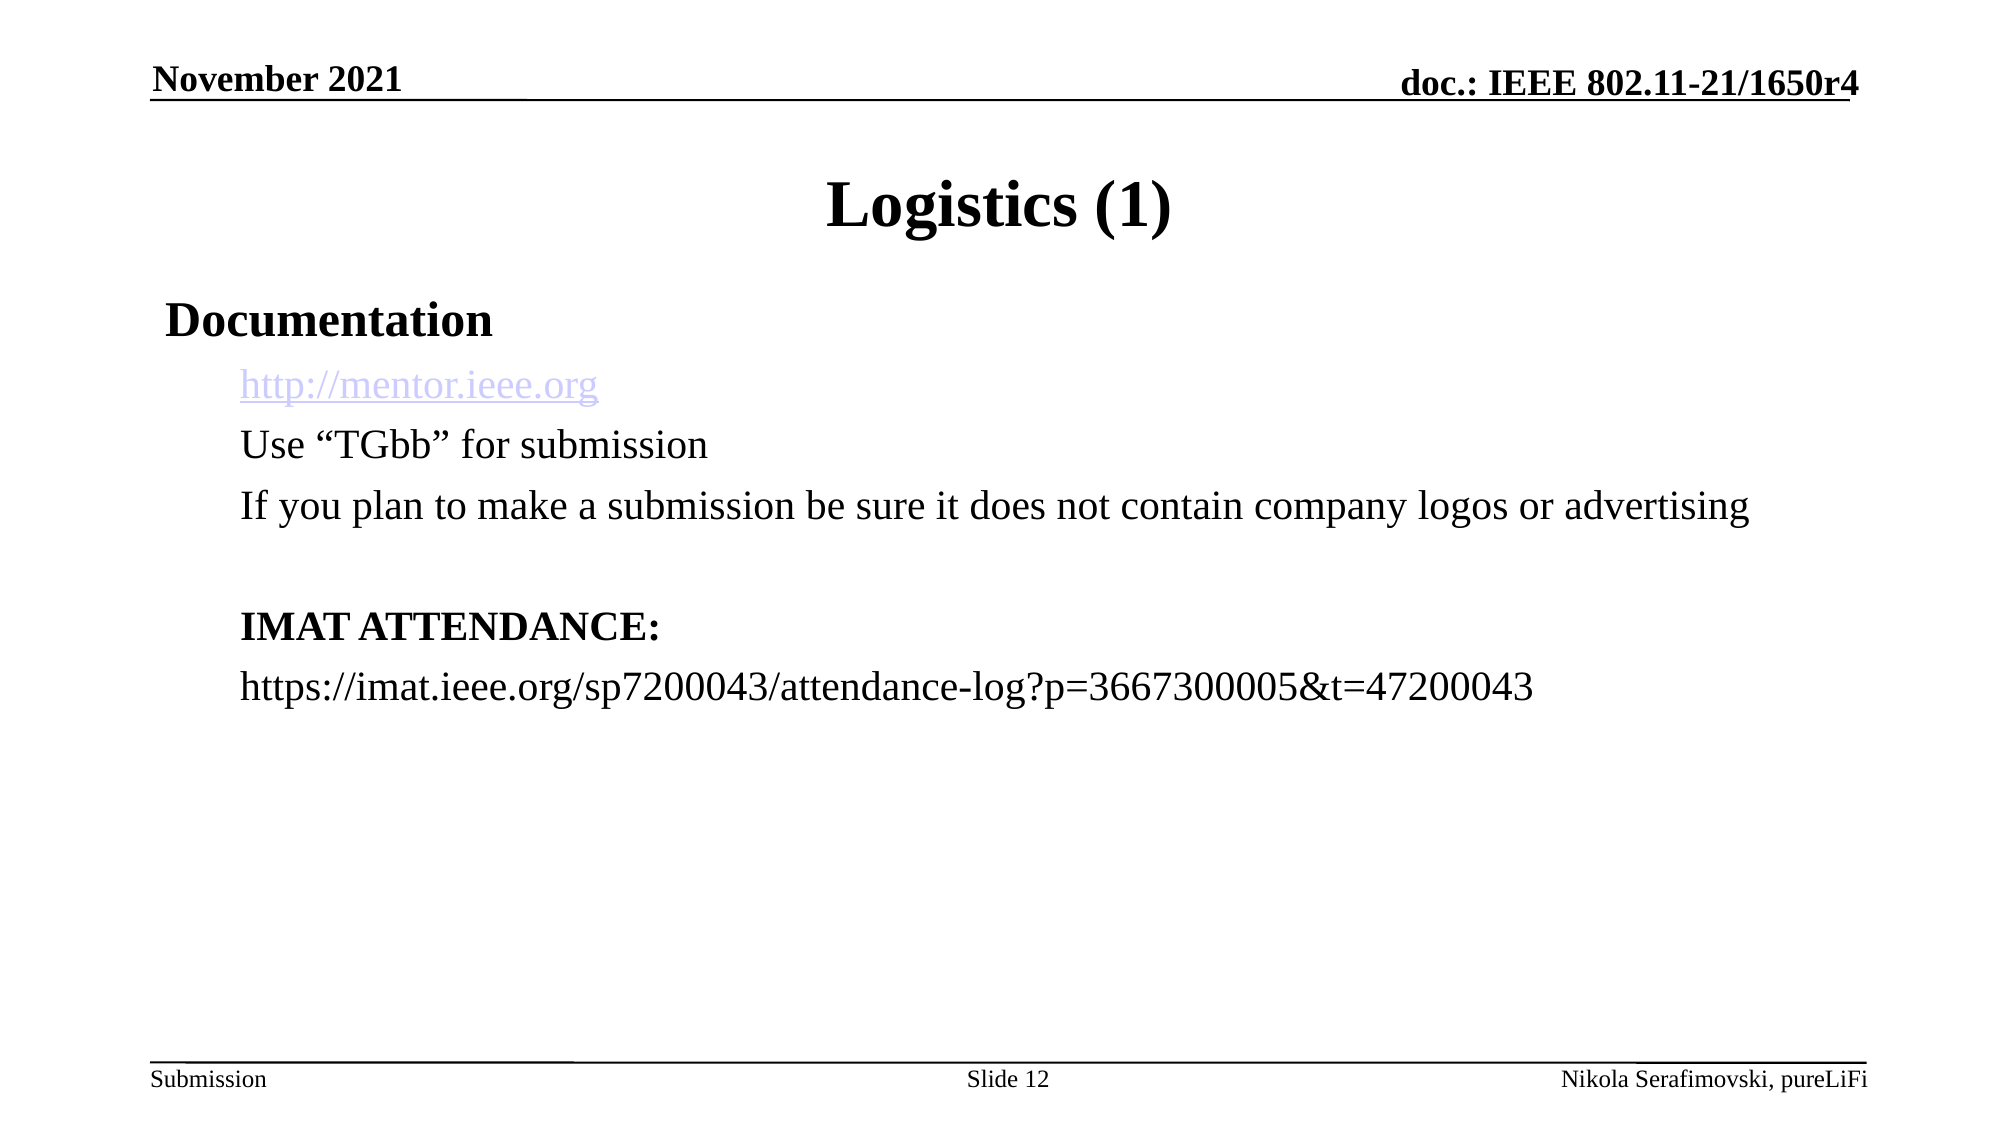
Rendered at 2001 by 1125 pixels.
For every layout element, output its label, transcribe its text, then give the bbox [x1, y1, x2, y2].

slide_number Slide 12 [950, 1061, 1067, 1123]
list Documentation http://mentor.ieee.org Use “TGbb” for submission If you plan to make a submission be sure it does not contain company logos or advertising IMAT ATTENDANCE: https://imat.ieee.org/sp7200043/attendance-log?p=3667300005&t=47200043 [149, 278, 1850, 954]
footer Nikola Serafimovski, pureLiFi [1171, 1061, 1869, 1093]
title Logistics (1) [149, 112, 1850, 278]
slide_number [152, 54, 563, 100]
